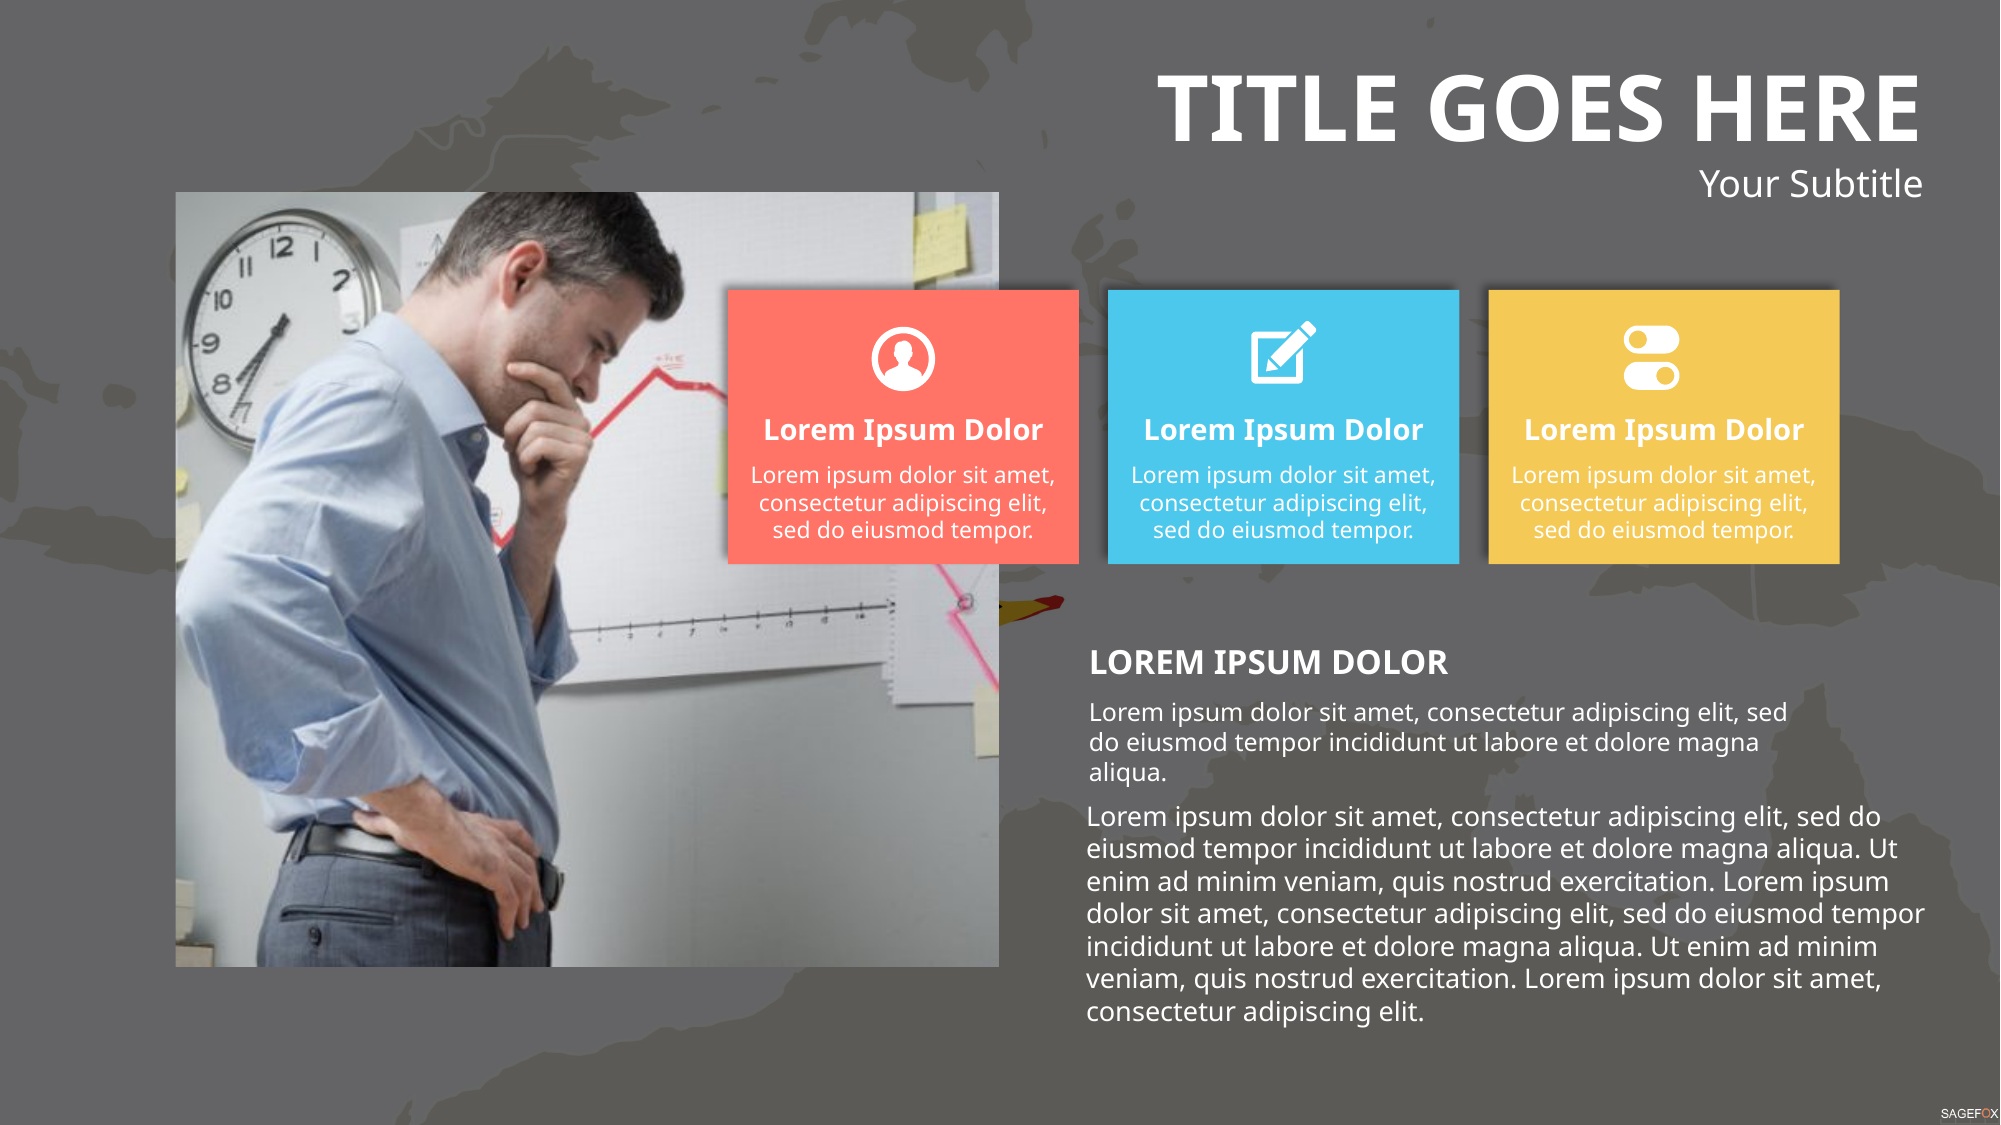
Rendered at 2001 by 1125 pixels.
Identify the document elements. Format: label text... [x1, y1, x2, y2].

text_box TITLE GOES HERE Your Subtitle [1035, 42, 1939, 212]
text_box Lorem Ipsum Dolor Lorem ipsum dolor sit amet, consectetur adipiscing elit, sed do eiusmod tempor. [1496, 405, 1833, 549]
text_box LOREM IPSUM DOLOR Lorem ipsum dolor sit amet, consectetur adipiscing elit, sed do eiusmod tempor incididunt ut labore et dolore magna aliqua. [1078, 636, 1833, 791]
text_box Lorem ipsum dolor sit amet, consectetur adipiscing elit, sed do eiusmod tempor incididunt ut labore et dolore magna aliqua. Ut enim ad minim veniam, quis nostrud exercitation. Lorem ipsum dolor sit amet, consectetur adipiscing elit, sed do eiusmod tempor incididunt ut labore et dolore magna aliqua. Ut enim ad minim veniam, quis nostrud exercitation. Lorem ipsum dolor sit amet, consectetur adipiscing elit. [1071, 791, 1969, 1035]
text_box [1623, 325, 1680, 390]
text_box Lorem Ipsum Dolor Lorem ipsum dolor sit amet, consectetur adipiscing elit, sed do eiusmod tempor. [1115, 405, 1452, 549]
text_box [175, 192, 1000, 967]
text_box [1488, 289, 1841, 565]
text_box Lorem Ipsum Dolor Lorem ipsum dolor sit amet, consectetur adipiscing elit, sed do eiusmod tempor. [735, 405, 1072, 549]
text_box [1107, 289, 1460, 565]
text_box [1251, 321, 1317, 384]
text_box [871, 326, 936, 392]
picture [0, 0, 2001, 1125]
text_box [727, 289, 1080, 565]
